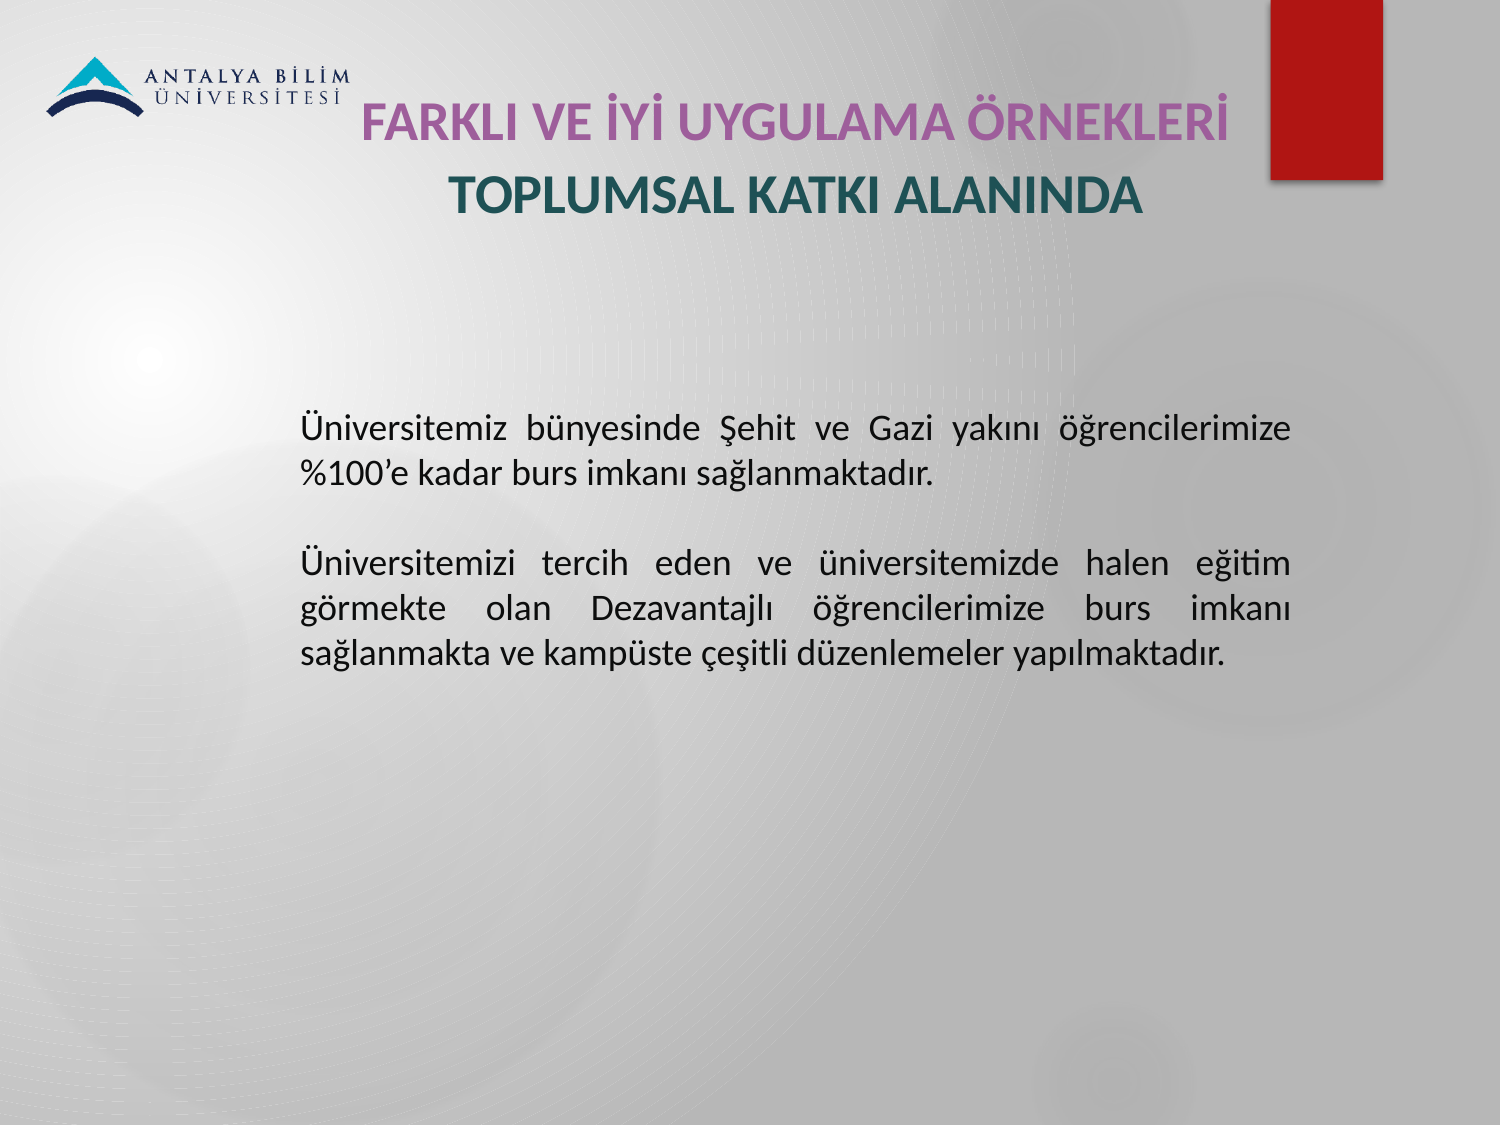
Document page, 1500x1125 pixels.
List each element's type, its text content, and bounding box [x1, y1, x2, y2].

picture [46, 54, 351, 120]
text_box FARKLI VE İYİ UYGULAMA ÖRNEKLERİ TOPLUMSAL KATKI ALANINDA [335, 77, 1257, 241]
text_box Üniversitemiz bünyesinde Şehit ve Gazi yakını öğrencilerimize %100’e kadar burs imkanı sağlanmaktadır. Üniversitemizi tercih eden ve üniversitemizde halen eğitim görmekte olan Dezavantajlı öğrencilerimize burs imkanı sağlanmakta ve kampüste çeşitli düzenlemeler yapılmaktadır. [285, 395, 1308, 726]
